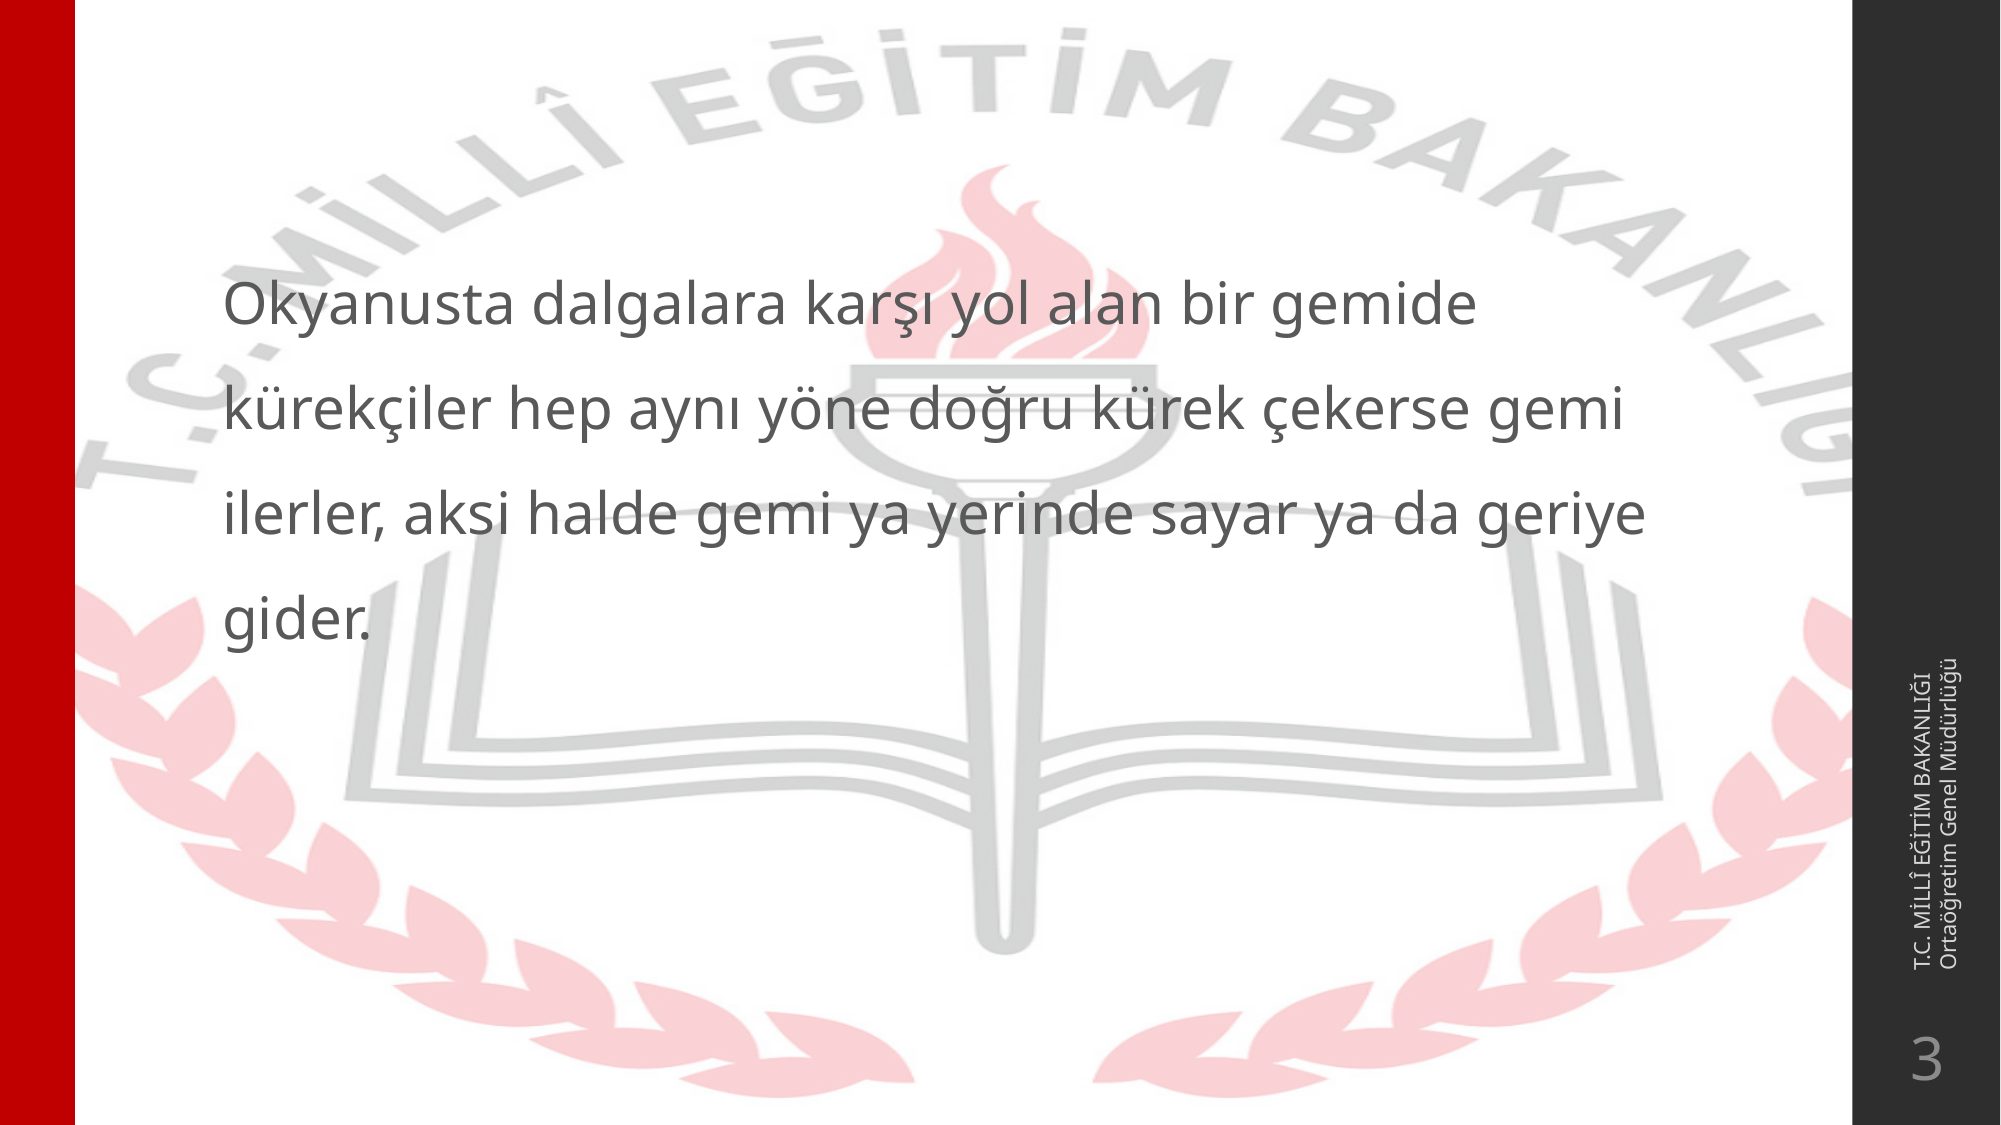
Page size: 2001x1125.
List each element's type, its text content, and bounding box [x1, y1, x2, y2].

list Okyanusta dalgalara karşı yol alan bir gemide kürekçiler hep aynı yöne doğru kürek çekerse gemi ilerler, aksi halde gemi ya yerinde sayar ya da geriye gider. [207, 223, 1753, 1066]
slide_number 3 [1852, 1012, 2000, 1110]
footer T.C. MİLLÎ EĞİTİM BAKANLIĞI Ortaöğretim Genel Müdürlüğü [1897, 271, 1971, 986]
